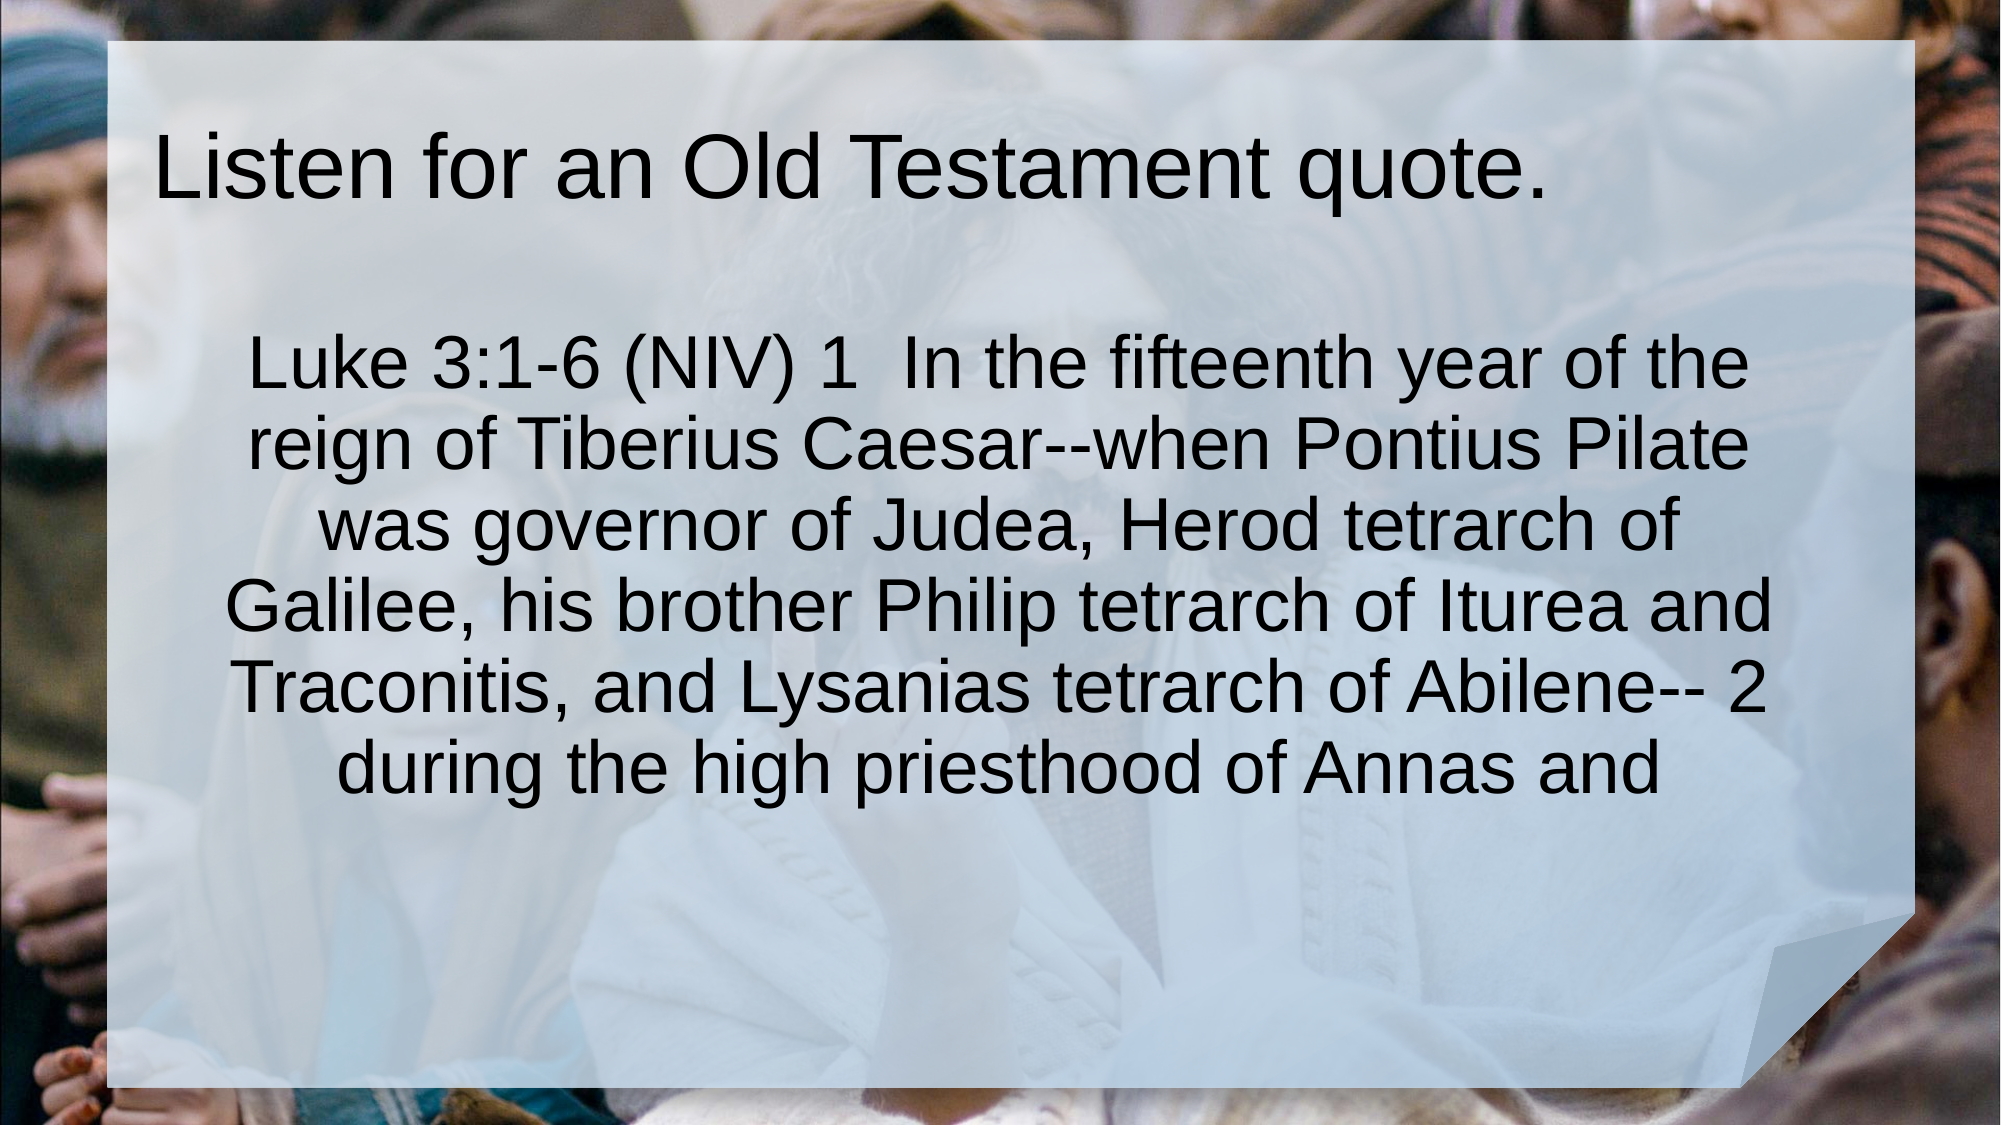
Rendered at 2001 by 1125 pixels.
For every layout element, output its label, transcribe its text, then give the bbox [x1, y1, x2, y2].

title Listen for an Old Testament quote. [137, 59, 1863, 278]
picture [0, 0, 2001, 1125]
list Luke 3:1-6 (NIV) 1 In the fifteenth year of the reign of Tiberius Caesar--when Pontius Pilate was governor of Judea, Herod tetrarch of Galilee, his brother Philip tetrarch of Iturea and Traconitis, and Lysanias tetrarch of Abilene-- 2 during the high priesthood of Annas and [205, 316, 1795, 1031]
